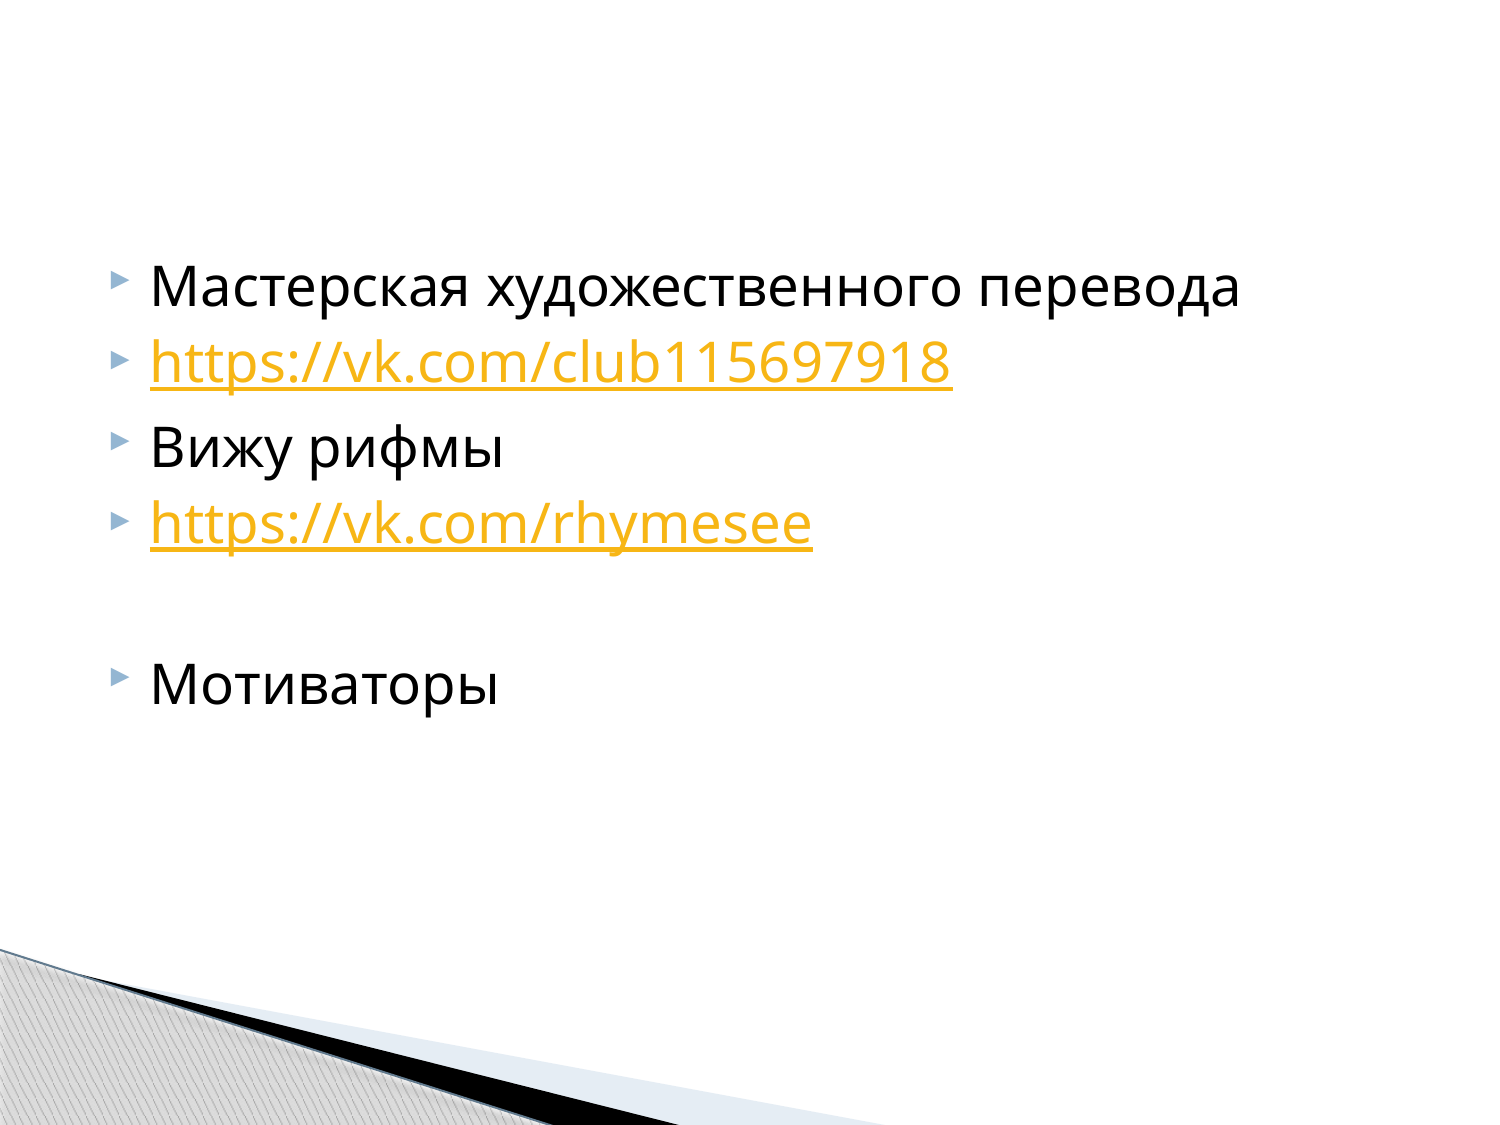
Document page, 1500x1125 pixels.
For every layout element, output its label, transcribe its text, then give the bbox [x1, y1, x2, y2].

list Мастерская художественного перевода https://vk.com/club115697918 Вижу рифмы https://vk.com/rhymesee Мотиваторы [75, 243, 1425, 986]
